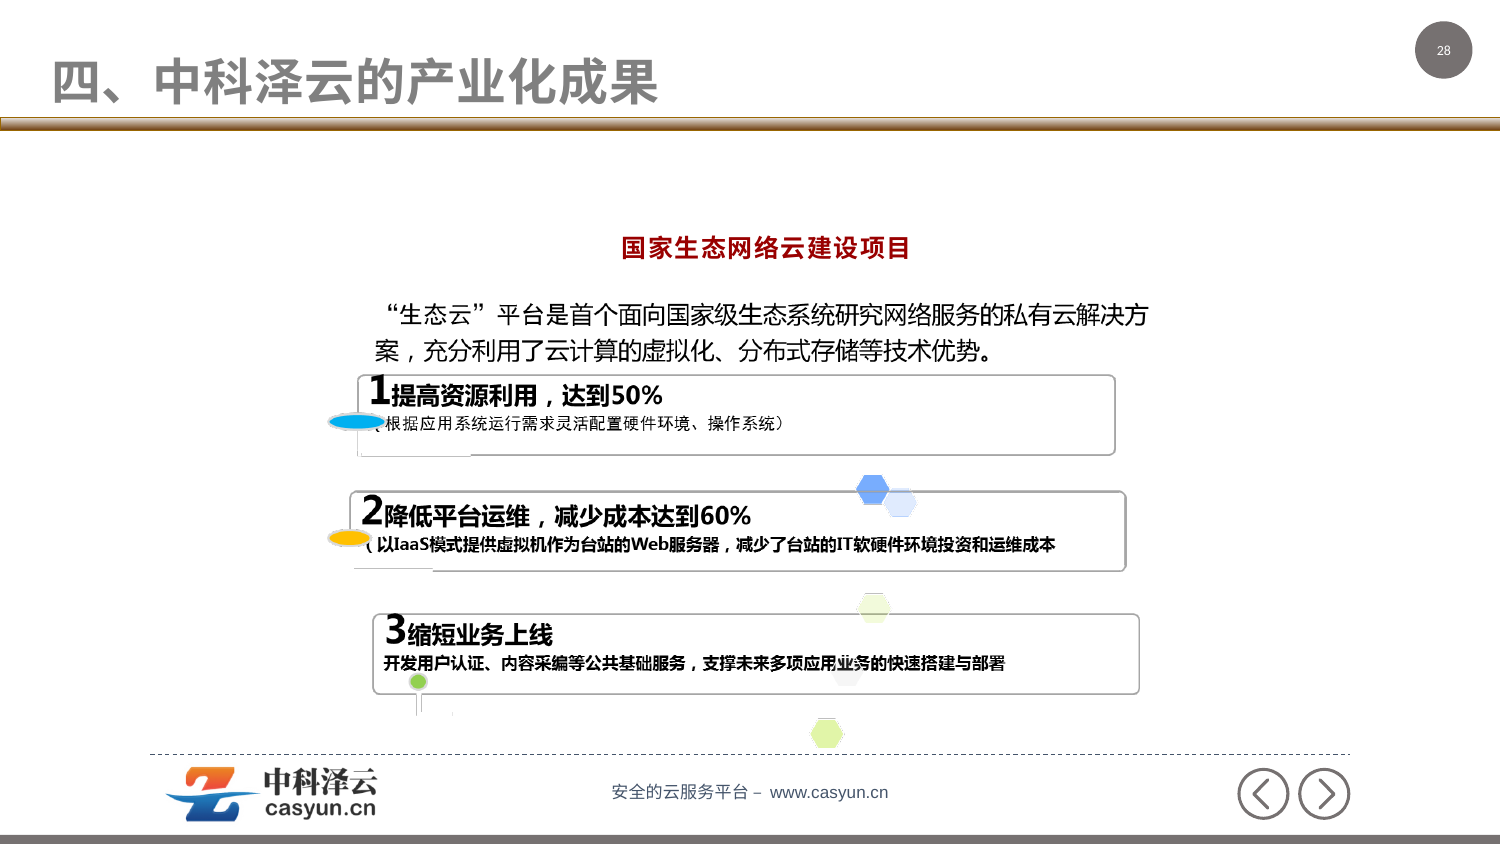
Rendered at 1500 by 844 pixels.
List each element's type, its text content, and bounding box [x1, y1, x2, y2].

picture [150, 752, 408, 833]
text_box 国家生态网络云建设项目 [607, 225, 928, 271]
text_box 四、中科泽云的产业化成果 [36, 42, 1079, 118]
picture [327, 290, 1173, 749]
text_box [0, 117, 1500, 131]
